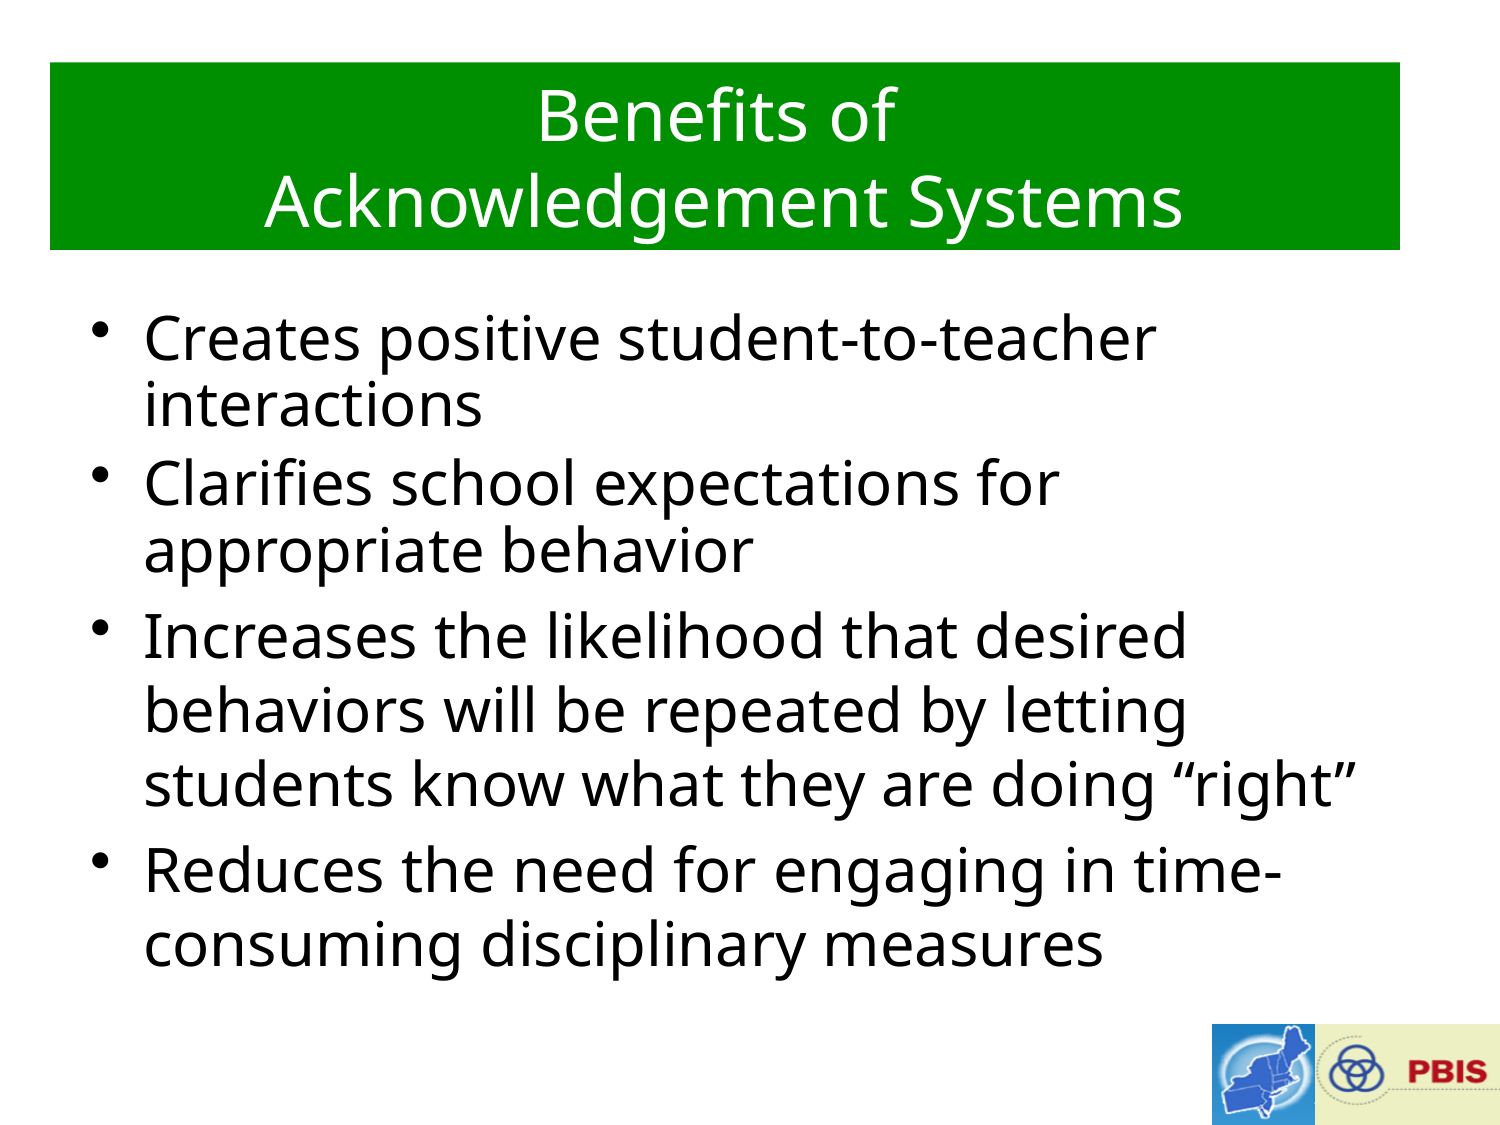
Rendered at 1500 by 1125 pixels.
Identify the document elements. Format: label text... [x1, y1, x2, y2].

picture [1212, 1024, 1500, 1125]
title Benefits of Acknowledgement Systems [49, 62, 1401, 251]
list Creates positive student-to-teacher interactions Clarifies school expectations for appropriate behavior Increases the likelihood that desired behaviors will be repeated by letting students know what they are doing “right” Reduces the need for engaging in time- consuming disciplinary measures [74, 299, 1426, 993]
